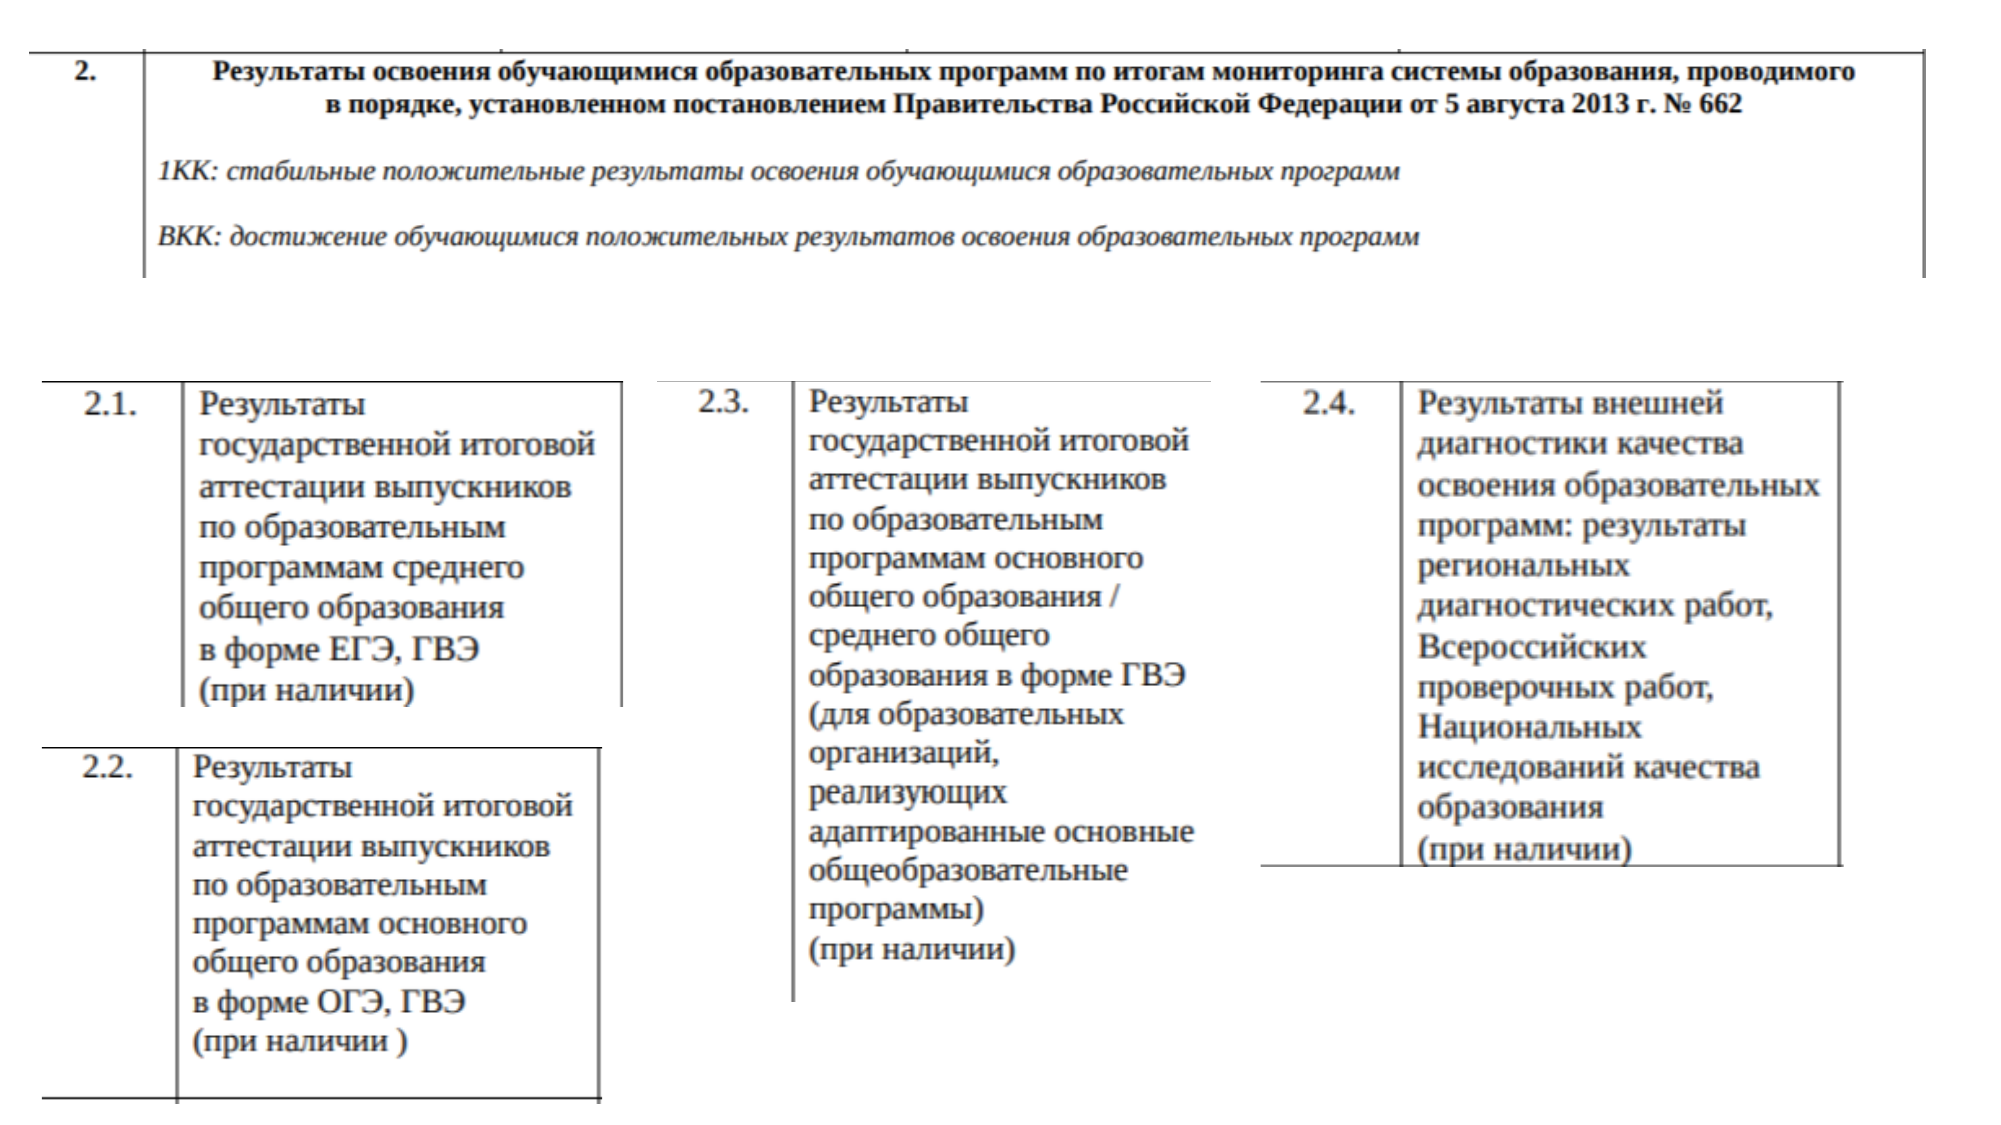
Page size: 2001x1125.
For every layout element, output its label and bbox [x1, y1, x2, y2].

picture [650, 381, 1211, 1007]
picture [41, 381, 624, 707]
picture [1260, 381, 1844, 867]
picture [41, 747, 603, 1104]
list [29, 49, 1926, 278]
